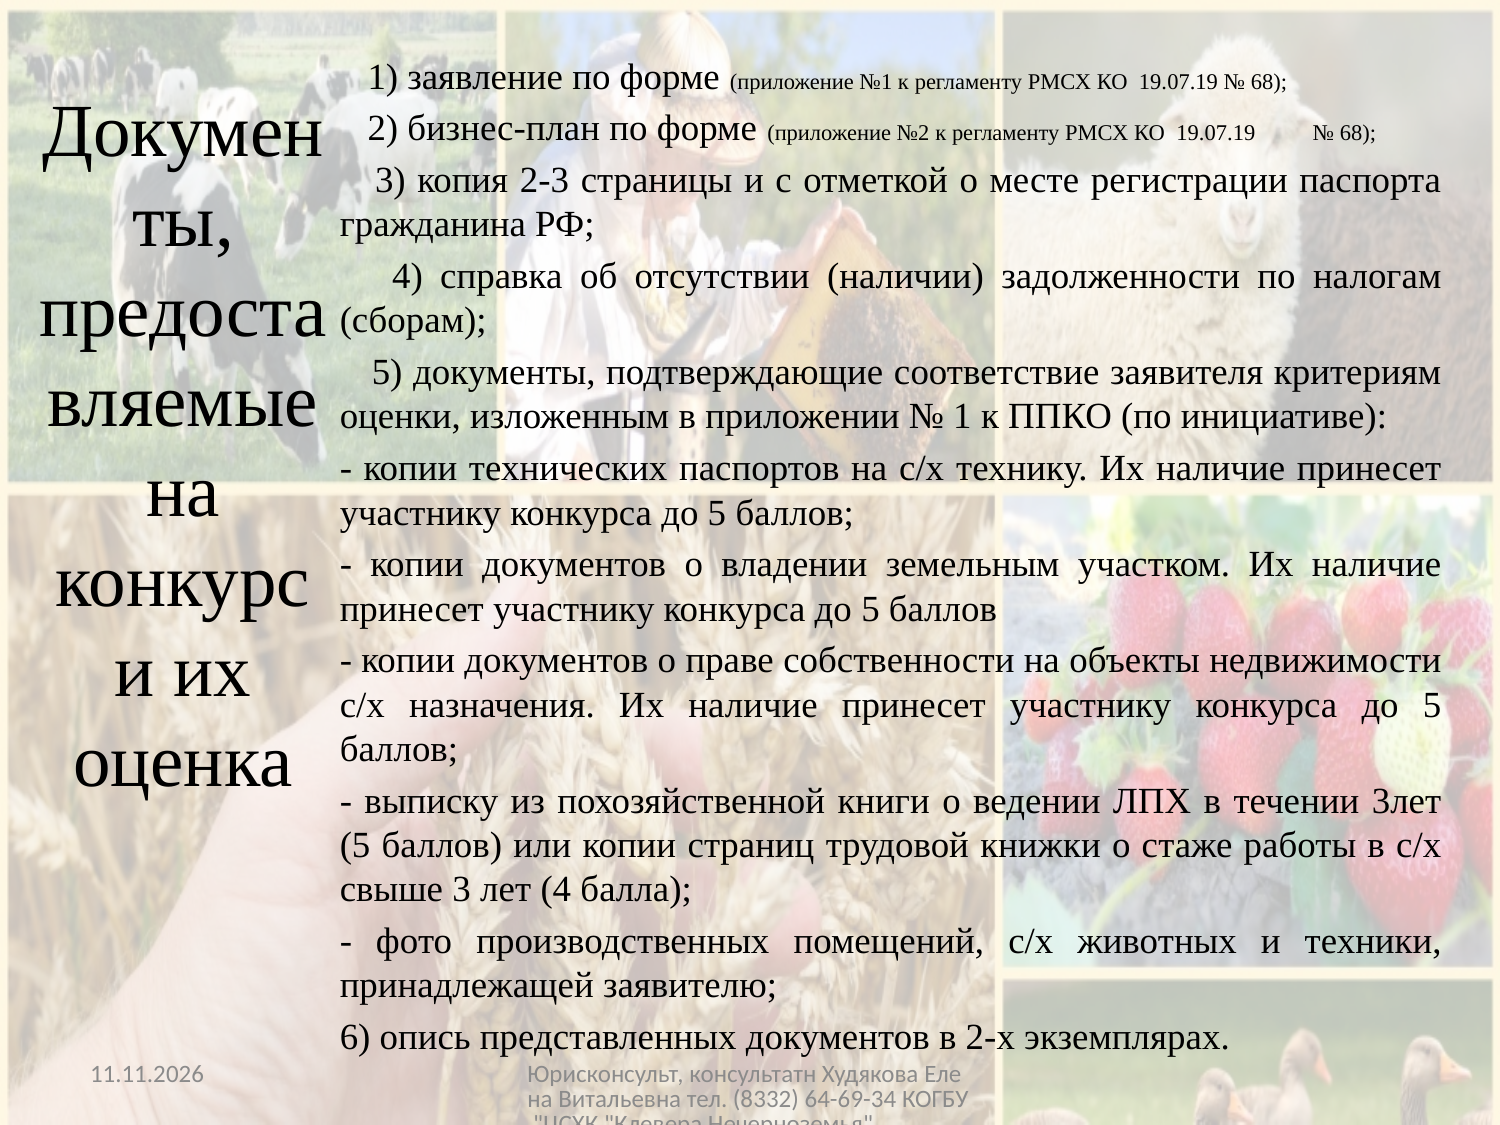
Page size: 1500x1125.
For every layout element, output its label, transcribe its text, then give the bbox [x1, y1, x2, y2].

list 1) заявление по форме (приложение №1 к регламенту РМСХ КО 19.07.19 № 68); 2) бизнес-план по форме (приложение №2 к регламенту РМСХ КО 19.07.19 № 68); 3) копия 2-3 страницы и с отметкой о месте регистрации паспорта гражданина РФ; 4) справка об отсутствии (наличии) задолженности по налогам (сборам); 5) документы, подтверждающие соответствие заявителя критериям оценки, изложенным в приложении № 1 к ППКО (по инициативе): - копии технических паспортов на с/х технику. Их наличие принесет участнику конкурса до 5 баллов; - копии документов о владении земельным участком. Их наличие принесет участнику конкурса до 5 баллов - копии документов о праве собственности на объекты недвижимости с/х назначения. Их наличие принесет участнику конкурса до 5 баллов; - выписку из похозяйственной книги о ведении ЛПХ в течении 3лет (5 баллов) или копии страниц трудовой книжки о стаже работы в с/х свыше 3 лет (4 балла); - фото производственных помещений, с/х животных и техники, принадлежащей заявителю; 6) опись представленных документов в 2-х экземплярах. [324, 44, 1459, 1094]
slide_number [75, 1042, 425, 1103]
list Документы, предоставляемые на конкурс и их оценка [29, 66, 337, 1005]
footer Юрисконсульт, консультатн Худякова Елена Витальевна тел. (8332) 64-69-34 КОГБУ "ЦСХК "Клевера Нечерноземья" [512, 1042, 988, 1103]
